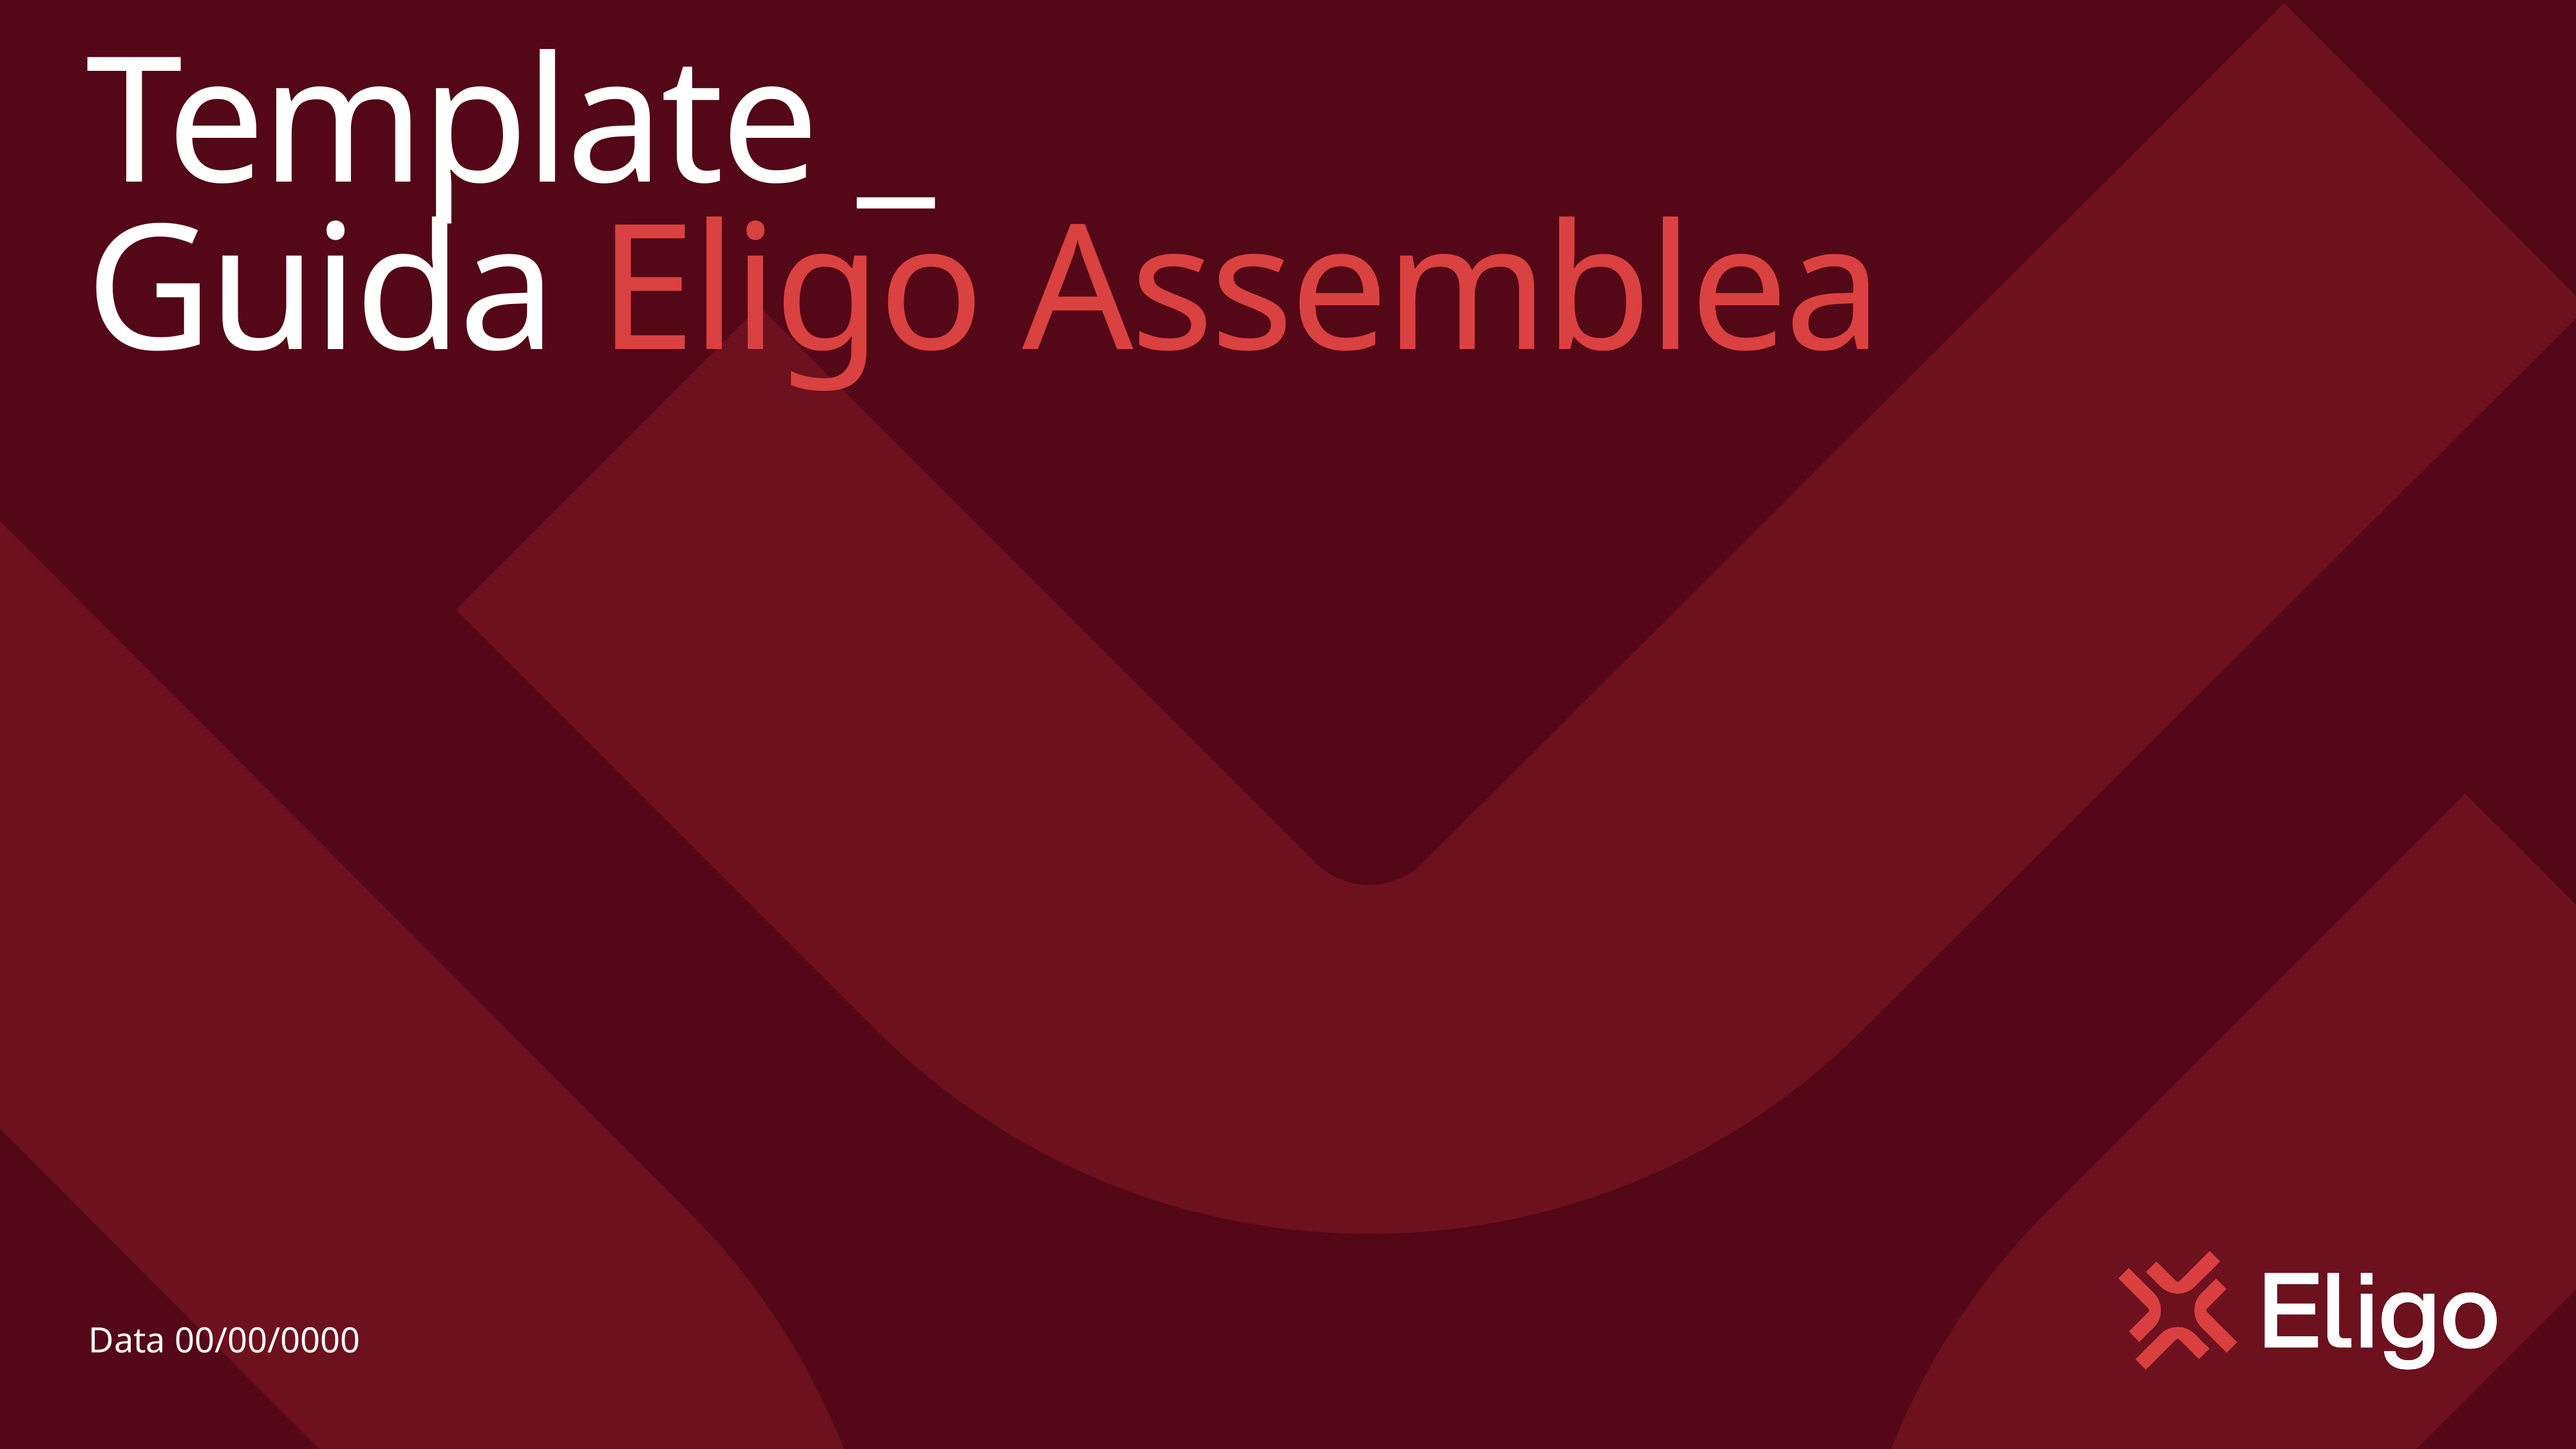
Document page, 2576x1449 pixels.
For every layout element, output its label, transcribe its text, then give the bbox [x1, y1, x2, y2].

list Template _ Guida Eligo Assemblea [78, 40, 1903, 887]
picture [2118, 1251, 2497, 1370]
list Data 00/00/0000 [79, 1316, 362, 1368]
